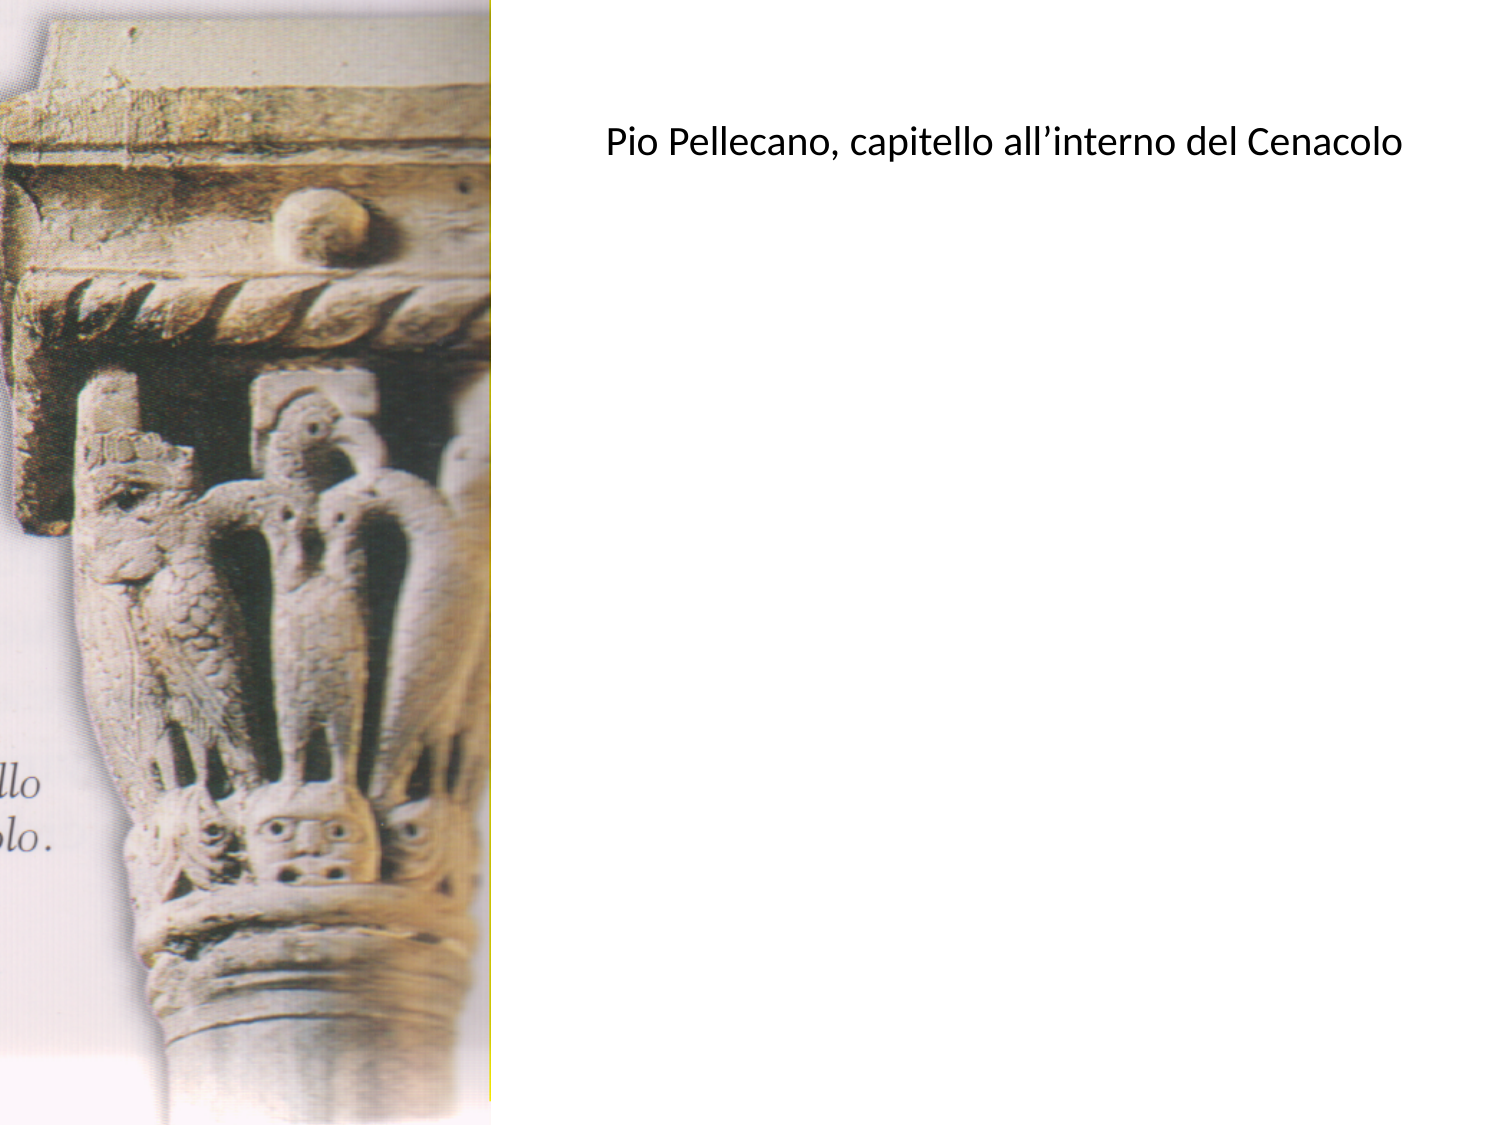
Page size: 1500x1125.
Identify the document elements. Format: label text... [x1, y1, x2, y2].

title Pio Pellecano, capitello all’interno del Cenacolo [584, 45, 1425, 233]
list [0, 0, 491, 1125]
